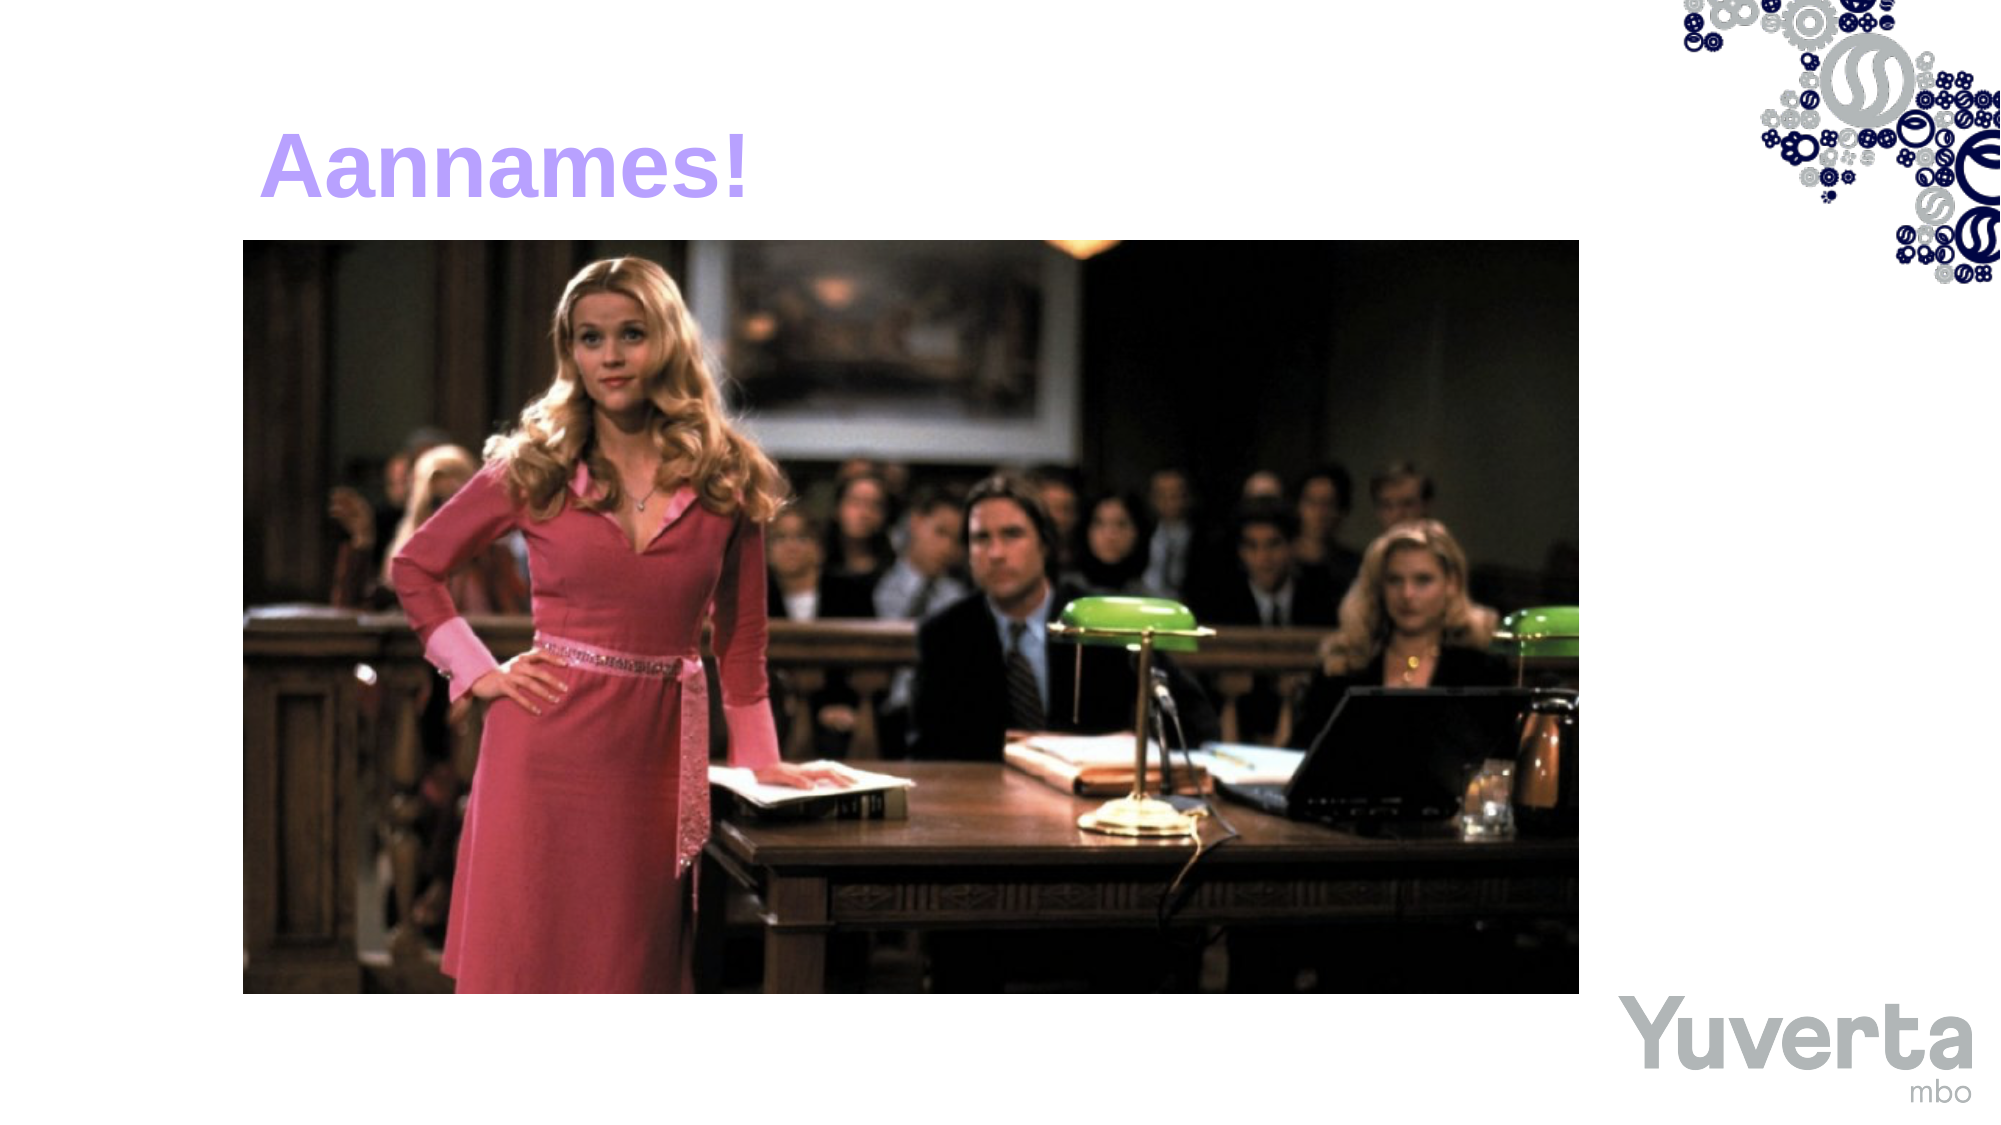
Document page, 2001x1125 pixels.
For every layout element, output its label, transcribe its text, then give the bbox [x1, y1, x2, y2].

picture [0, 0, 2000, 1125]
title Aannames! [243, 58, 1969, 277]
